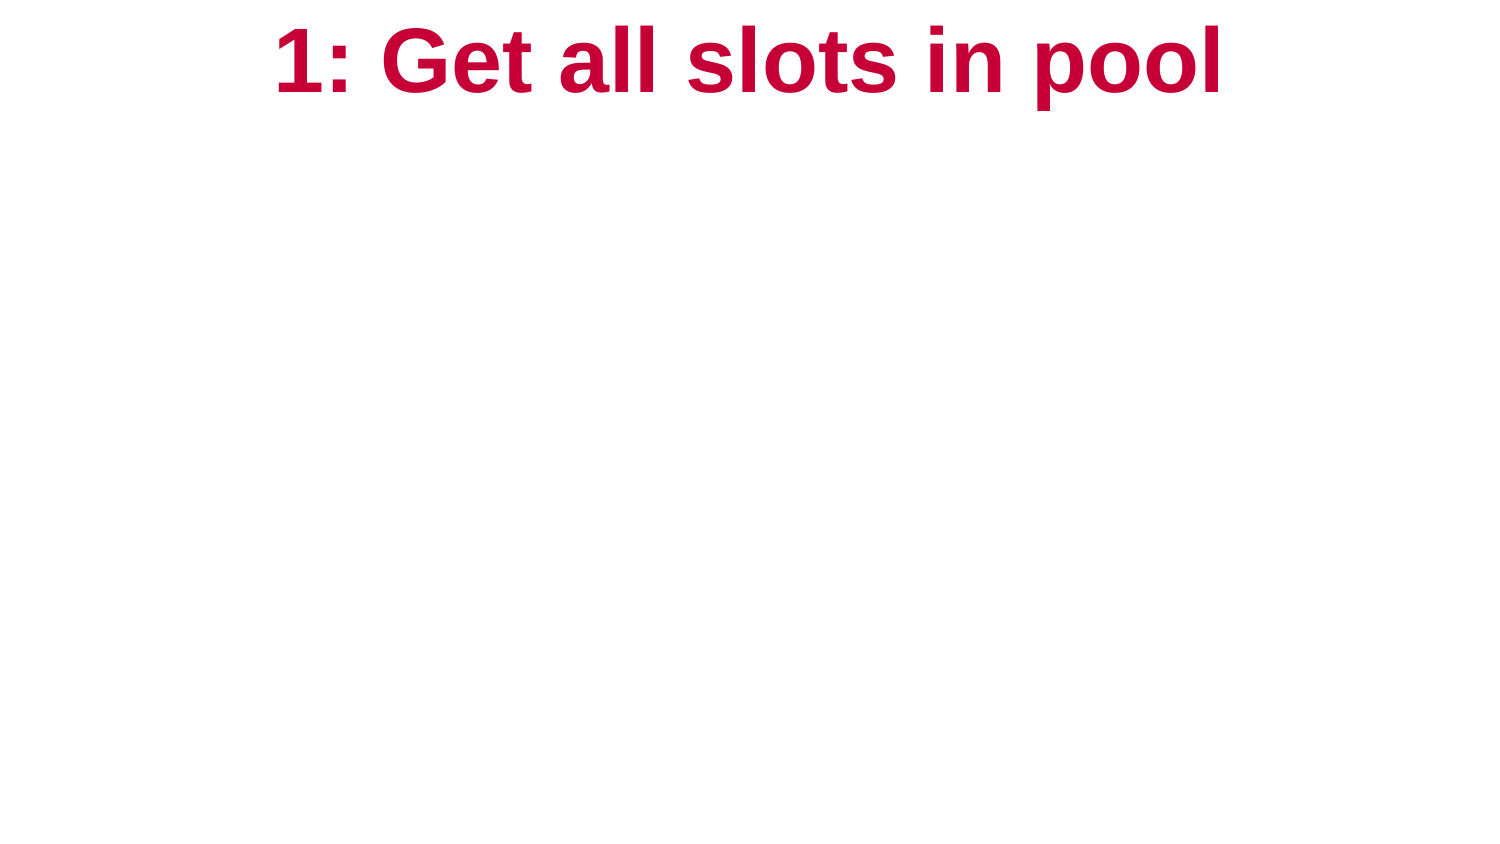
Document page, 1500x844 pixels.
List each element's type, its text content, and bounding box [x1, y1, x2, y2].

title 1: Get all slots in pool [0, 0, 1500, 113]
